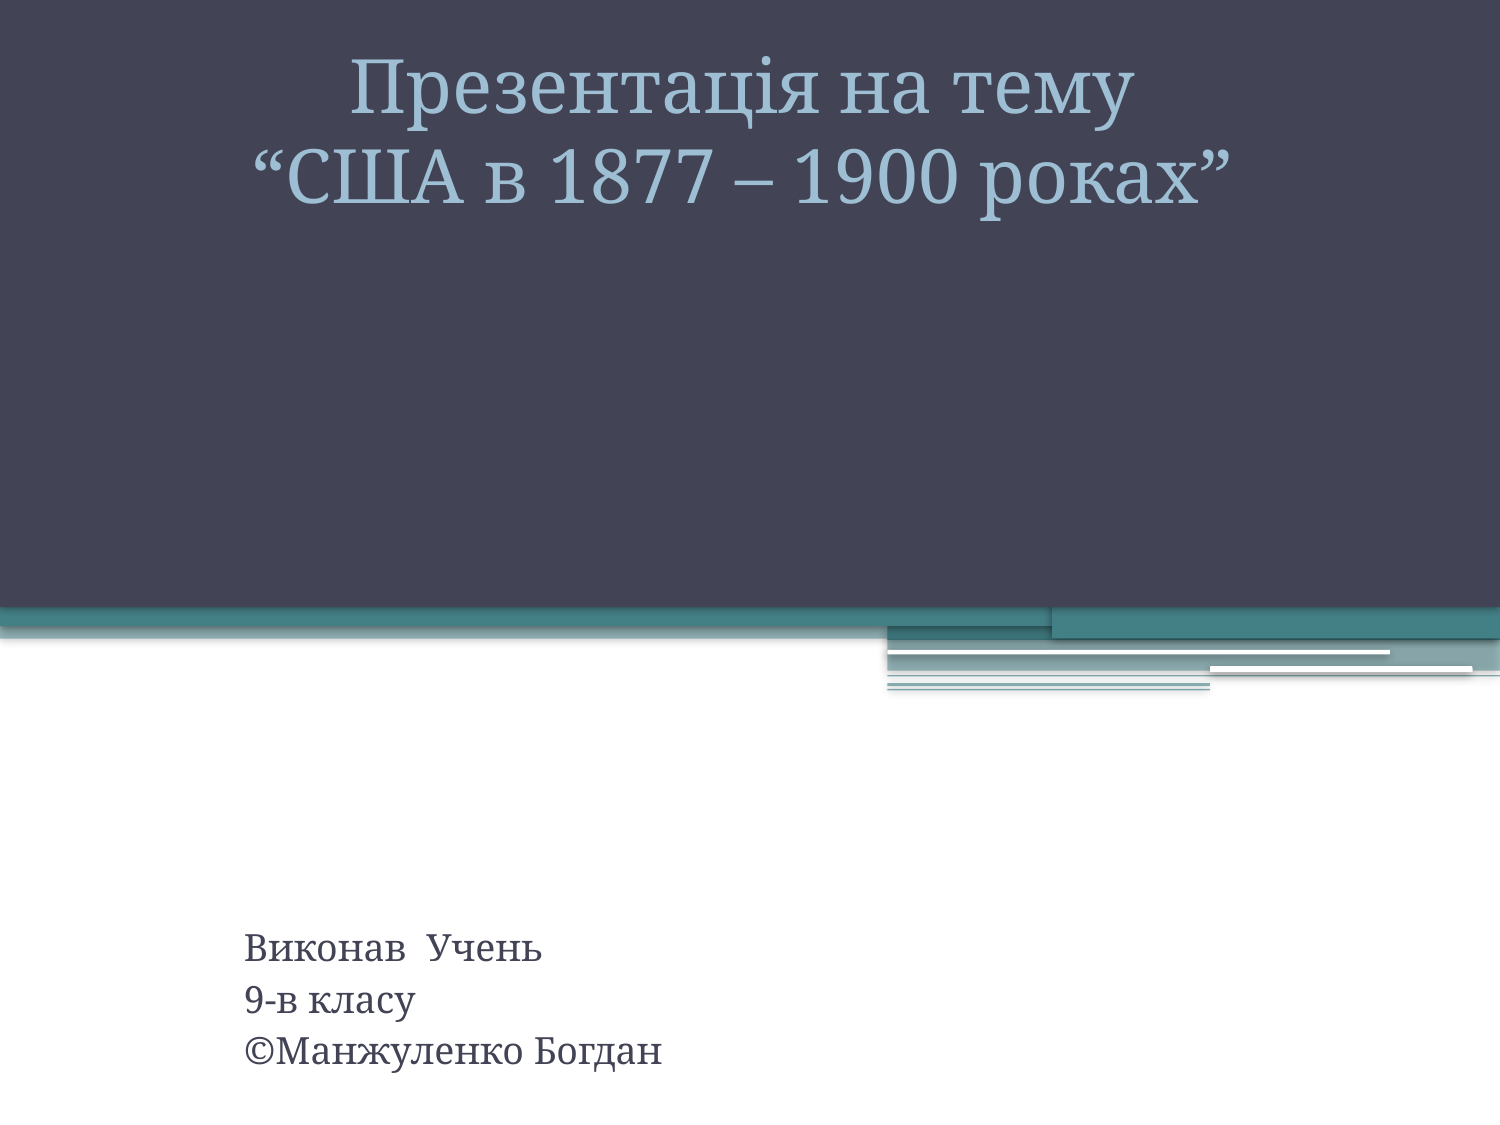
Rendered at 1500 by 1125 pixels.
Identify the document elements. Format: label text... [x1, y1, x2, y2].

subtitle Виконав Учень 9-в класу ©Манжуленко Богдан [218, 916, 1269, 1079]
text_box Презентація на тему “США в 1877 – 1900 роках” [58, 30, 1447, 226]
